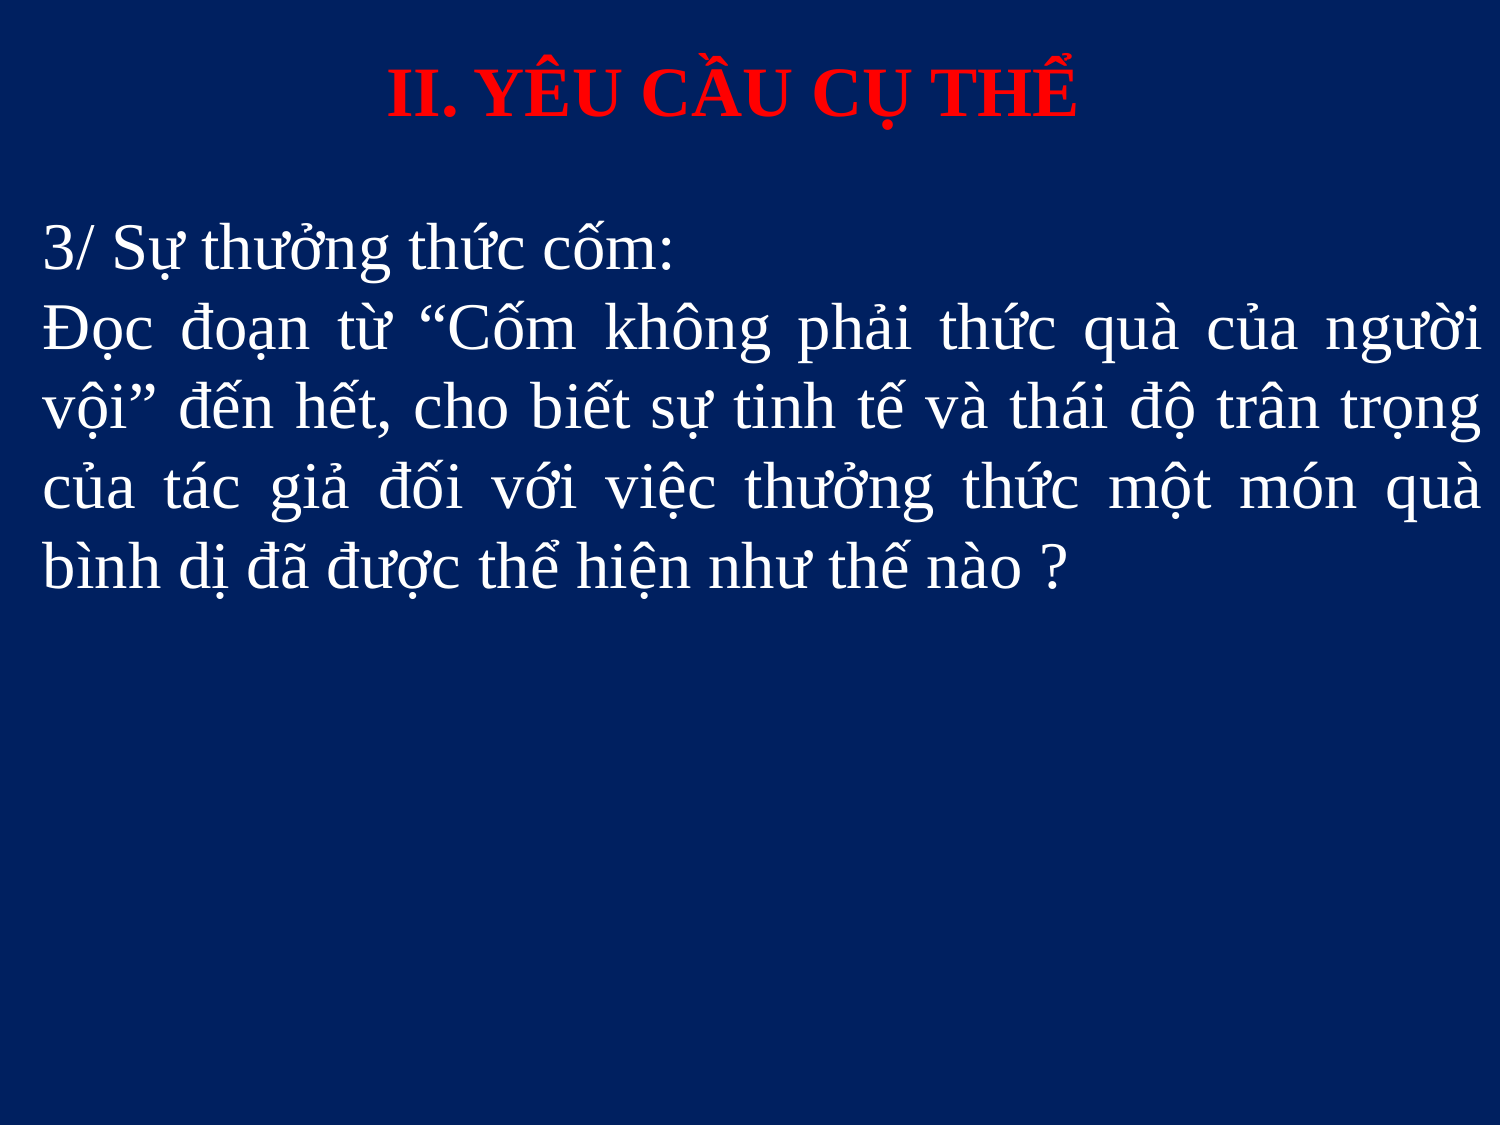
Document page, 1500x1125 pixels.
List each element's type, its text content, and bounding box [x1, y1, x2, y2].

title II. YÊU CẦU CỤ THỂ [99, 37, 1366, 139]
text_box 3/ Sự thưởng thức cốm: Đọc đoạn từ “Cốm không phải thức quà của người vội” đến hết, cho biết sự tinh tế và thái độ trân trọng của tác giả đối với việc thưởng thức một món quà bình dị đã được thể hiện như thế nào ? [14, 187, 1500, 788]
